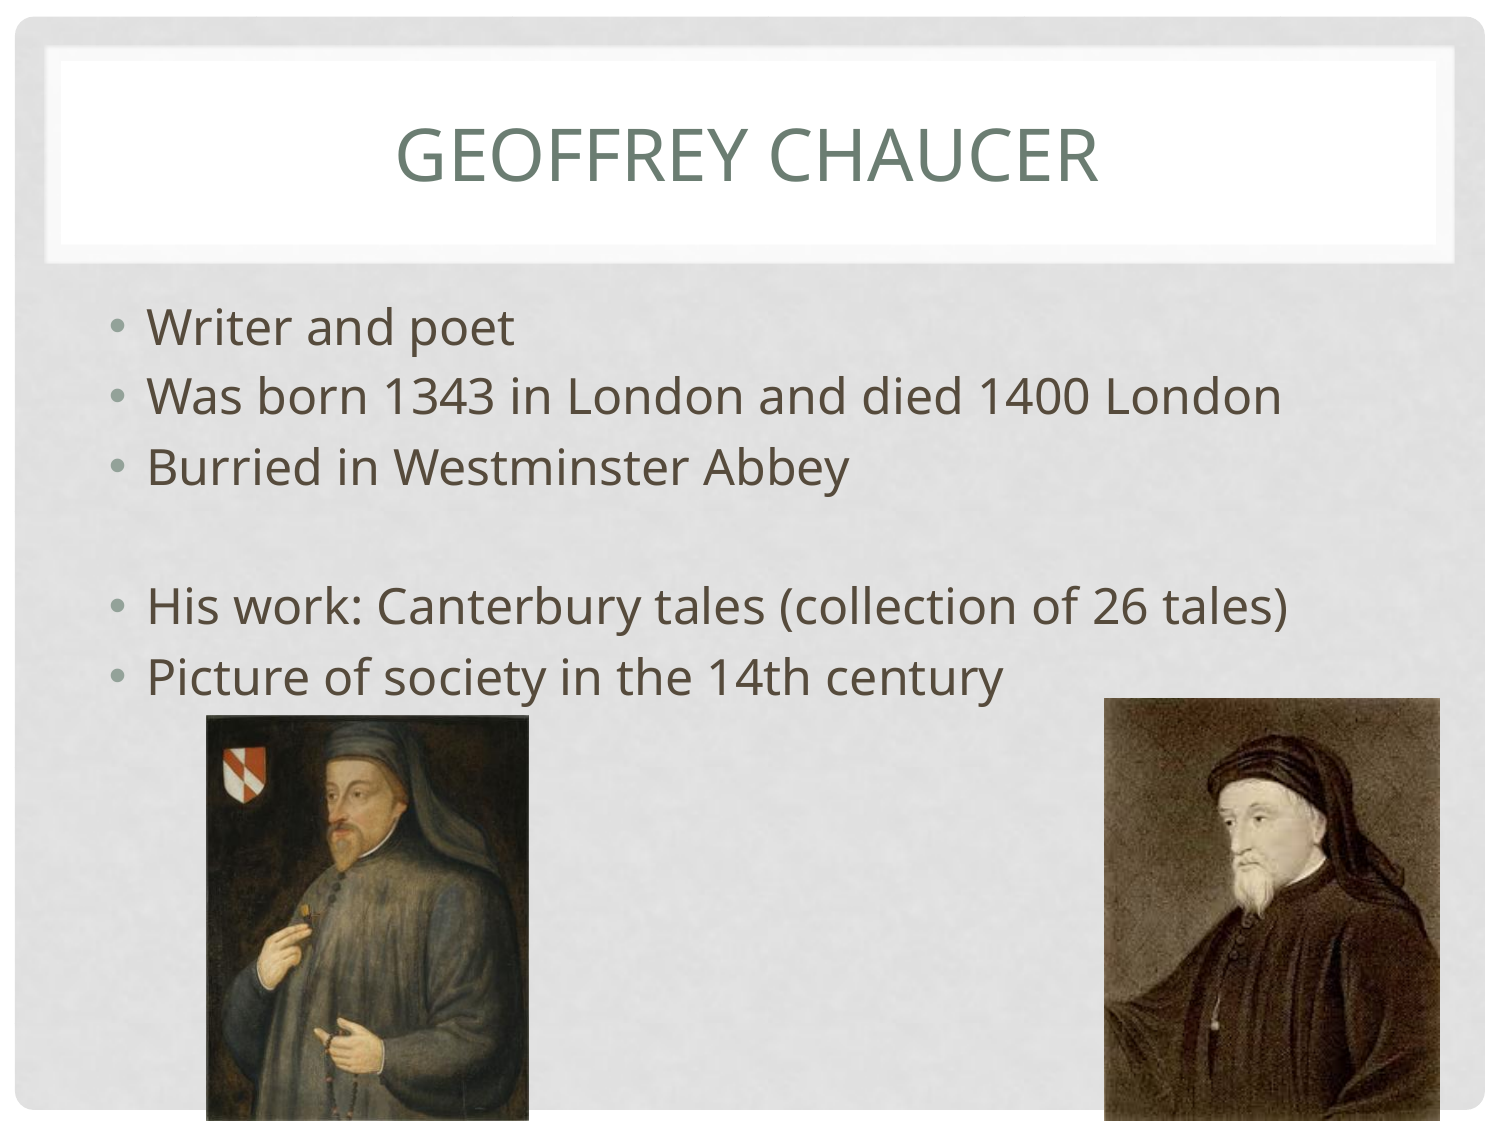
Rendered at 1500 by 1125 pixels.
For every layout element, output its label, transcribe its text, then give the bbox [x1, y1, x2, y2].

picture [206, 715, 529, 1121]
title Geoffrey Chaucer [69, 66, 1425, 238]
list Writer and poet Was born 1343 in London and died 1400 London Burried in Westminster Abbey His work: Canterbury tales (collection of 26 tales) Picture of society in the 14th century [75, 287, 1425, 1005]
picture [1104, 698, 1440, 1121]
